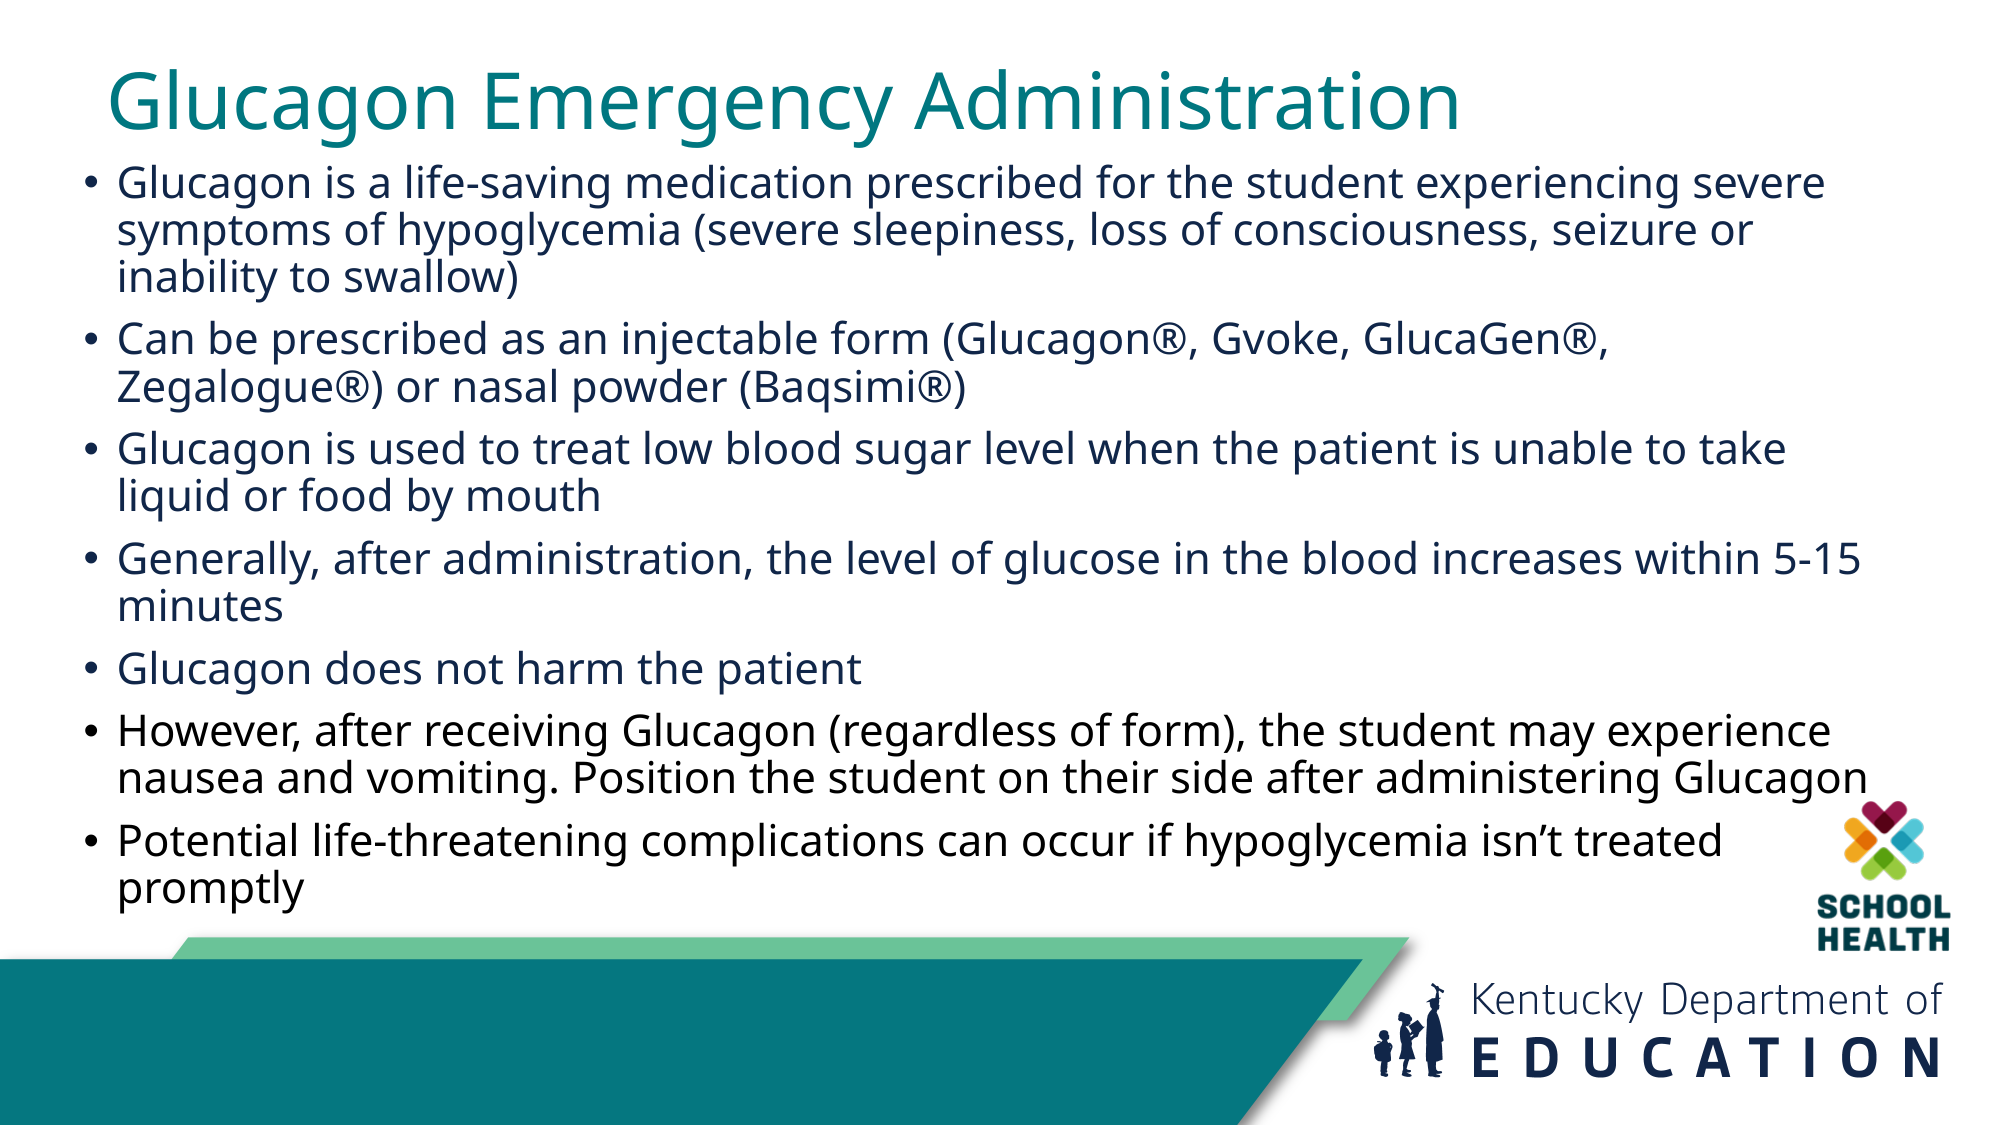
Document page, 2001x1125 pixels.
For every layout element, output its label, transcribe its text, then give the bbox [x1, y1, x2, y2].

picture [0, 0, 2001, 1125]
title Glucagon Emergency Administration [91, 22, 1599, 153]
list Glucagon is a life-saving medication prescribed for the student experiencing severe symptoms of hypoglycemia (severe sleepiness, loss of consciousness, seizure or inability to swallow) Can be prescribed as an injectable form (Glucagon®, Gvoke, GlucaGen®, Zegalogue®) or nasal powder (Baqsimi®) Glucagon is used to treat low blood sugar level when the patient is unable to take liquid or food by mouth Generally, after administration, the level of glucose in the blood increases within 5-15 minutes Glucagon does not harm the patient However, after receiving Glucagon (regardless of form), the student may experience nausea and vomiting. Position the student on their side after administering Glucagon Potential life-threatening complications can occur if hypoglycemia isn’t treated promptly [68, 153, 1887, 972]
